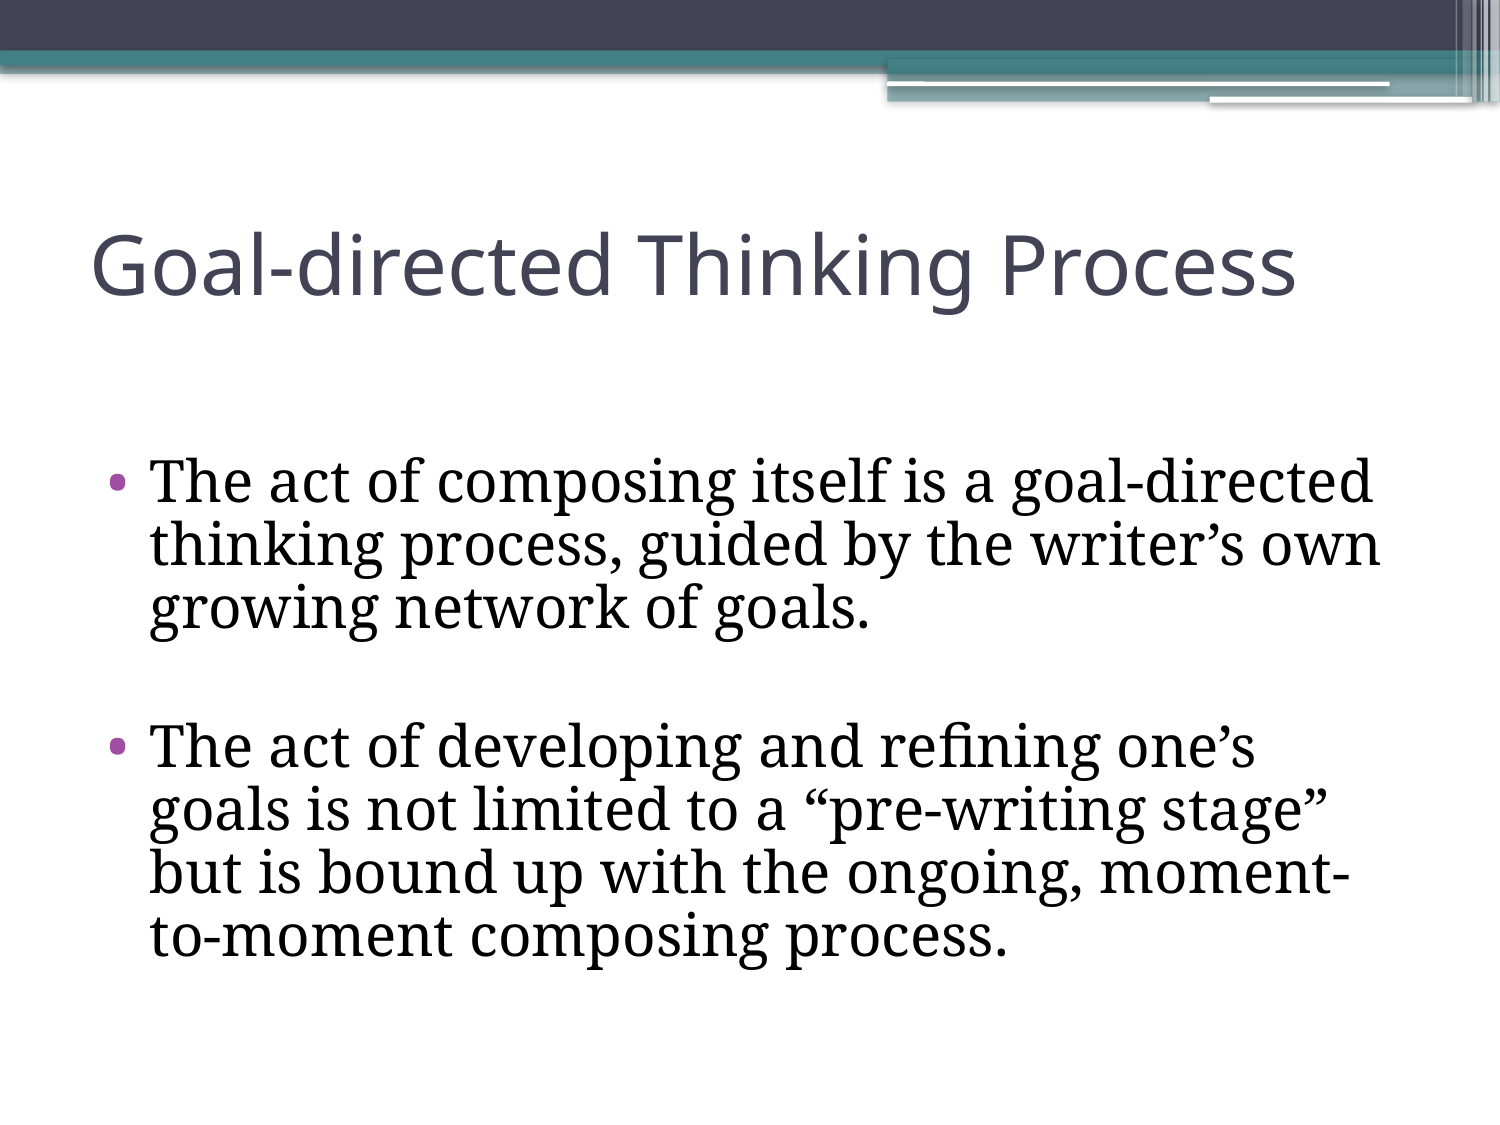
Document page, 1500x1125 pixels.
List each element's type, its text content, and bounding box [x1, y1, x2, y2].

title Goal-directed Thinking Process [75, 174, 1425, 350]
list The act of composing itself is a goal-directed thinking process, guided by the writer’s own growing network of goals. The act of developing and refining one’s goals is not limited to a “pre-writing stage” but is bound up with the ongoing, moment-to-moment composing process. [75, 368, 1425, 1079]
